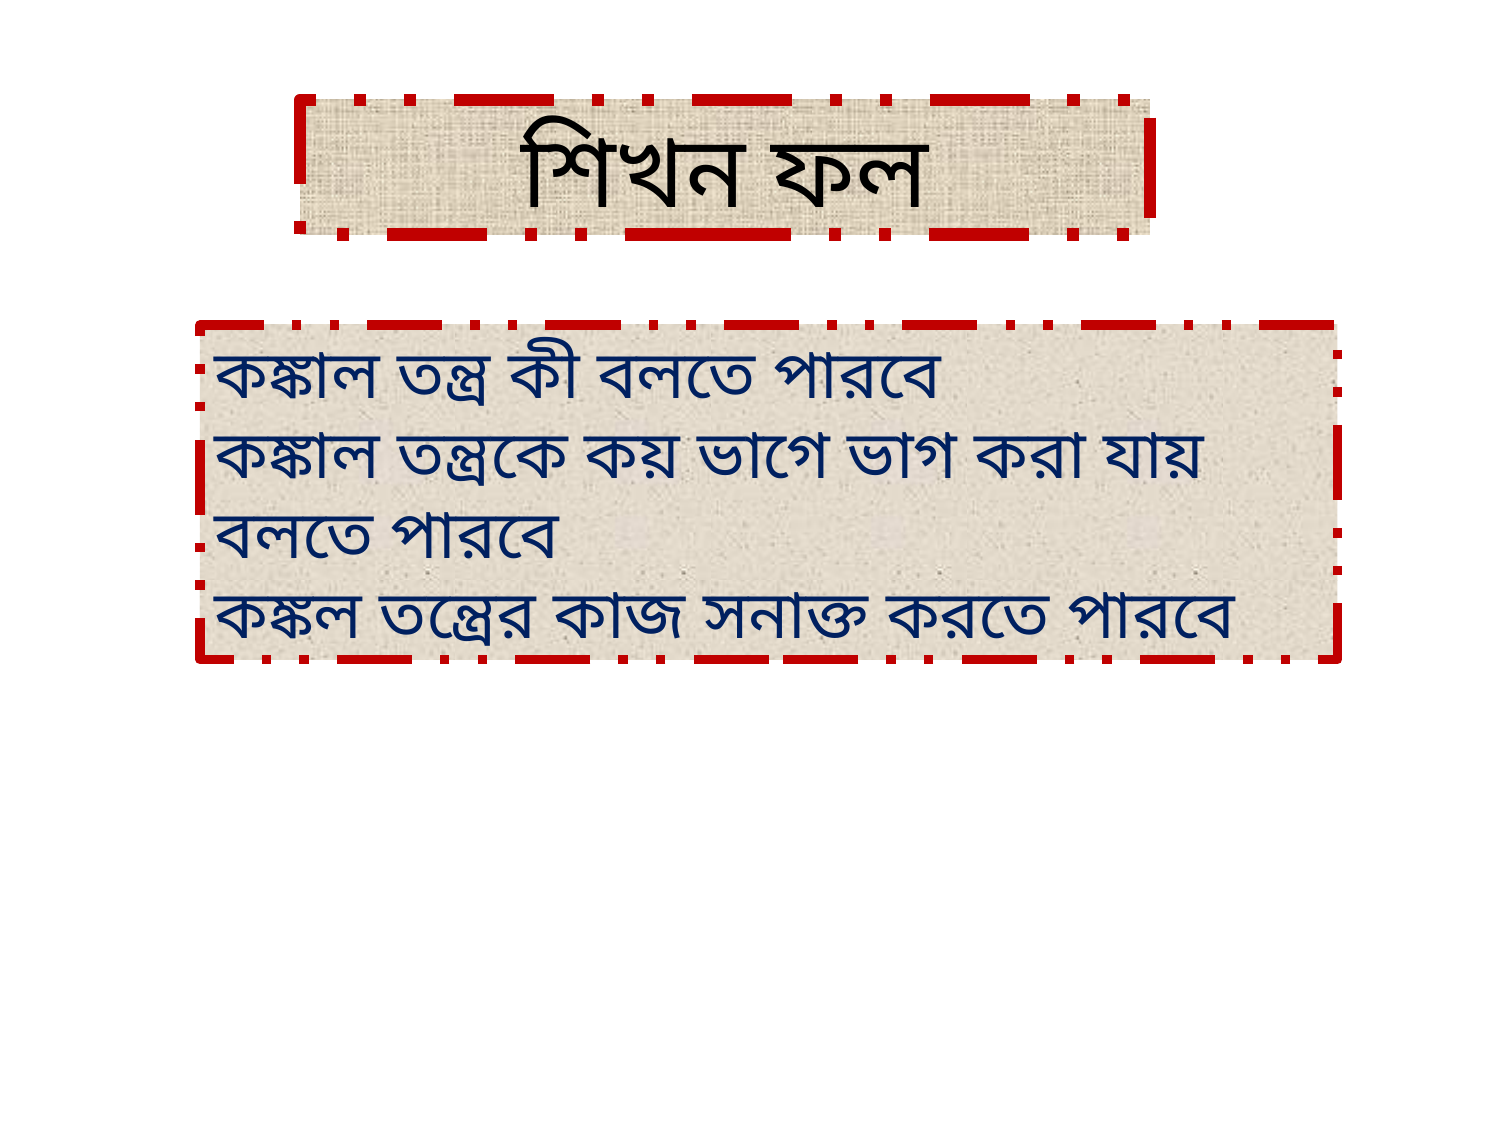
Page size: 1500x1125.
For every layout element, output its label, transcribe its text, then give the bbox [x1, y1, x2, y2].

text_box শিখন ফল [300, 99, 1150, 235]
text_box কঙ্কাল তন্ত্র কী বলতে পারবে কঙ্কাল তন্ত্রকে কয় ভাগে ভাগ করা যায় বলতে পারবে কঙ্কল তন্ত্রের কাজ সনাক্ত করতে পারবে [199, 324, 1338, 660]
